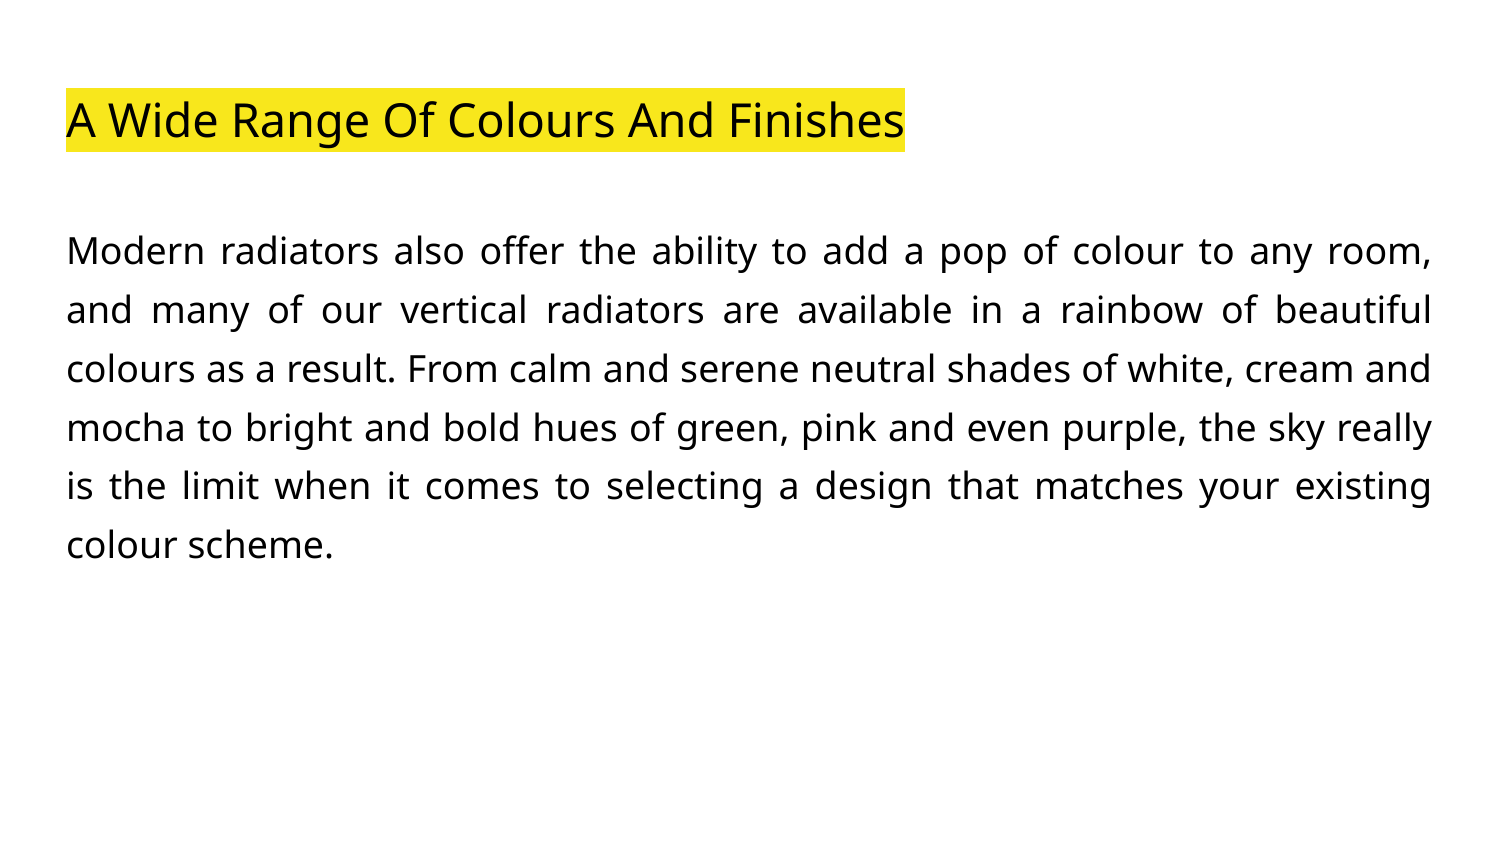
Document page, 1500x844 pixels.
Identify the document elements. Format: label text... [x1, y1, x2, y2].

title A Wide Range Of Colours And Finishes [51, 72, 1449, 167]
list Modern radiators also offer the ability to add a pop of colour to any room, and many of our vertical radiators are available in a rainbow of beautiful colours as a result. From calm and serene neutral shades of white, cream and mocha to bright and bold hues of green, pink and even purple, the sky really is the limit when it comes to selecting a design that matches your existing colour scheme. [51, 202, 1449, 750]
